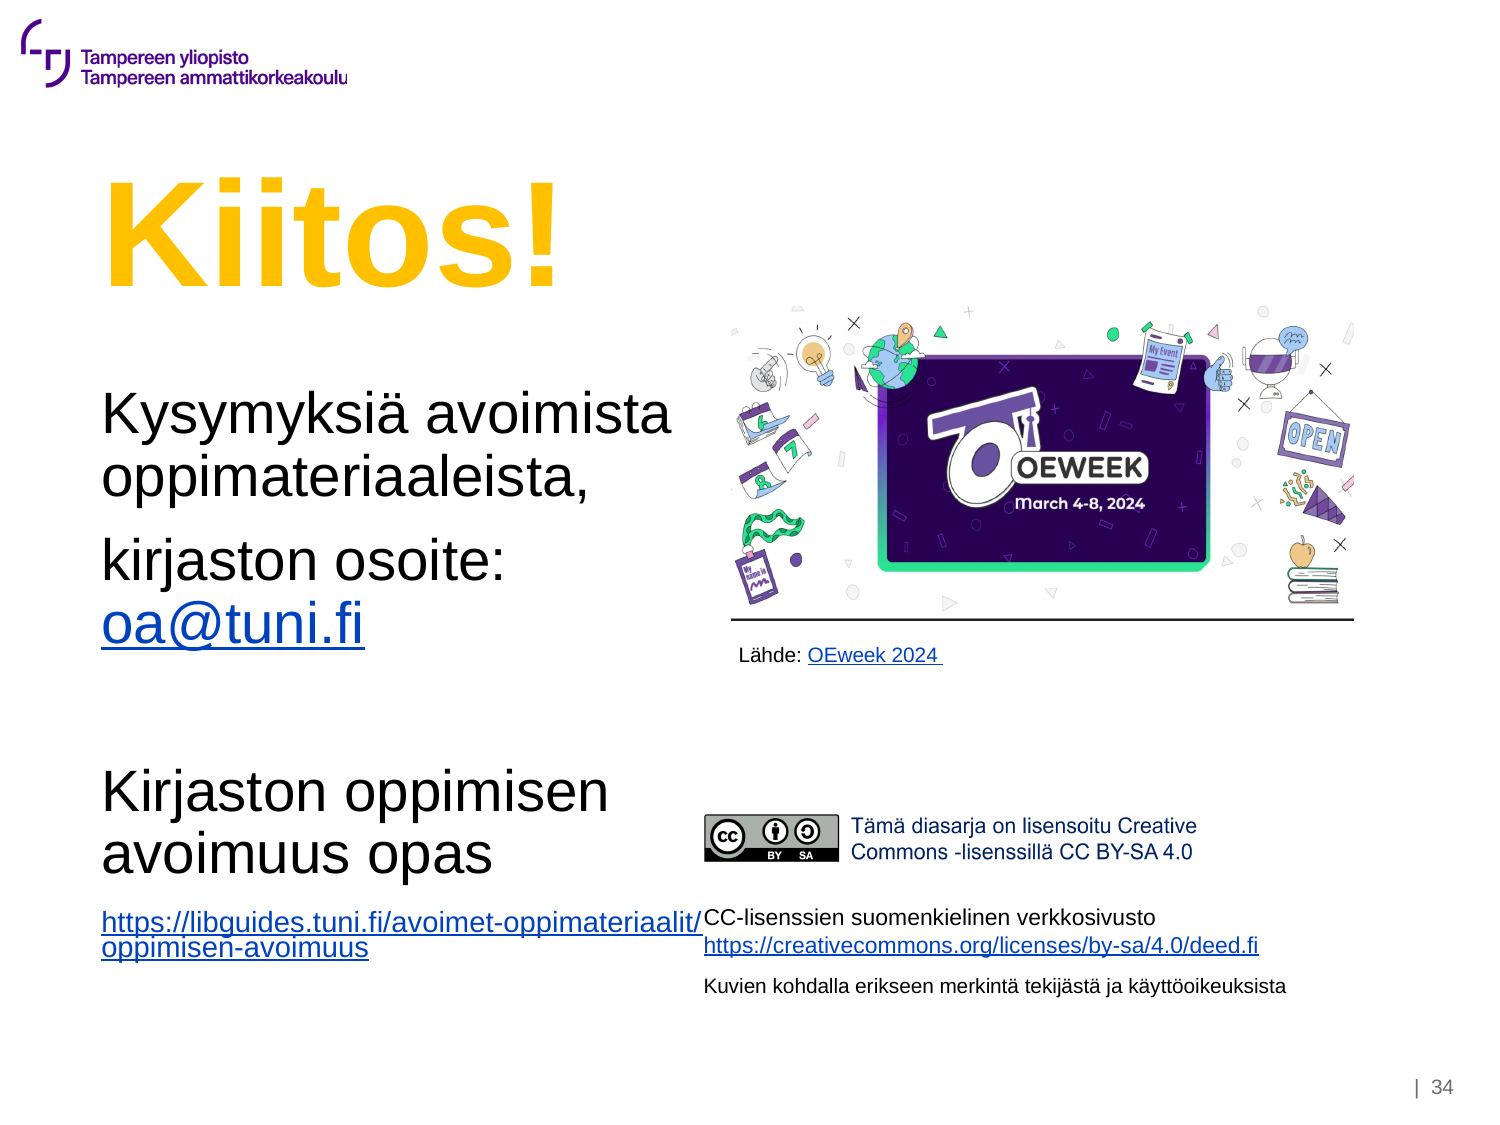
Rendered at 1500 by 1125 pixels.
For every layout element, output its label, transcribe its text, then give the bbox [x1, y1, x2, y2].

text_box Kuvien kohdalla erikseen merkintä tekijästä ja käyttöoikeuksista [688, 964, 1398, 1005]
picture [703, 812, 1202, 875]
title Kiitos! [86, 148, 1433, 256]
slide_number | 34 [1414, 1064, 1475, 1107]
picture [731, 306, 1354, 621]
list Kysymyksiä avoimista oppimateriaaleista, kirjaston osoite: oa@tuni.fi Kirjaston oppimisen avoimuus opas https://libguides.tuni.fi/avoimet-oppimateriaalit/oppimisen-avoimuus [86, 375, 724, 994]
text_box Lähde: OEweek 2024 [723, 634, 1066, 674]
text_box CC-lisenssien suomenkielinen verkkosivusto https://creativecommons.org/licenses/by-sa/4.0/deed.fi [688, 895, 1311, 964]
picture [20, 18, 347, 88]
